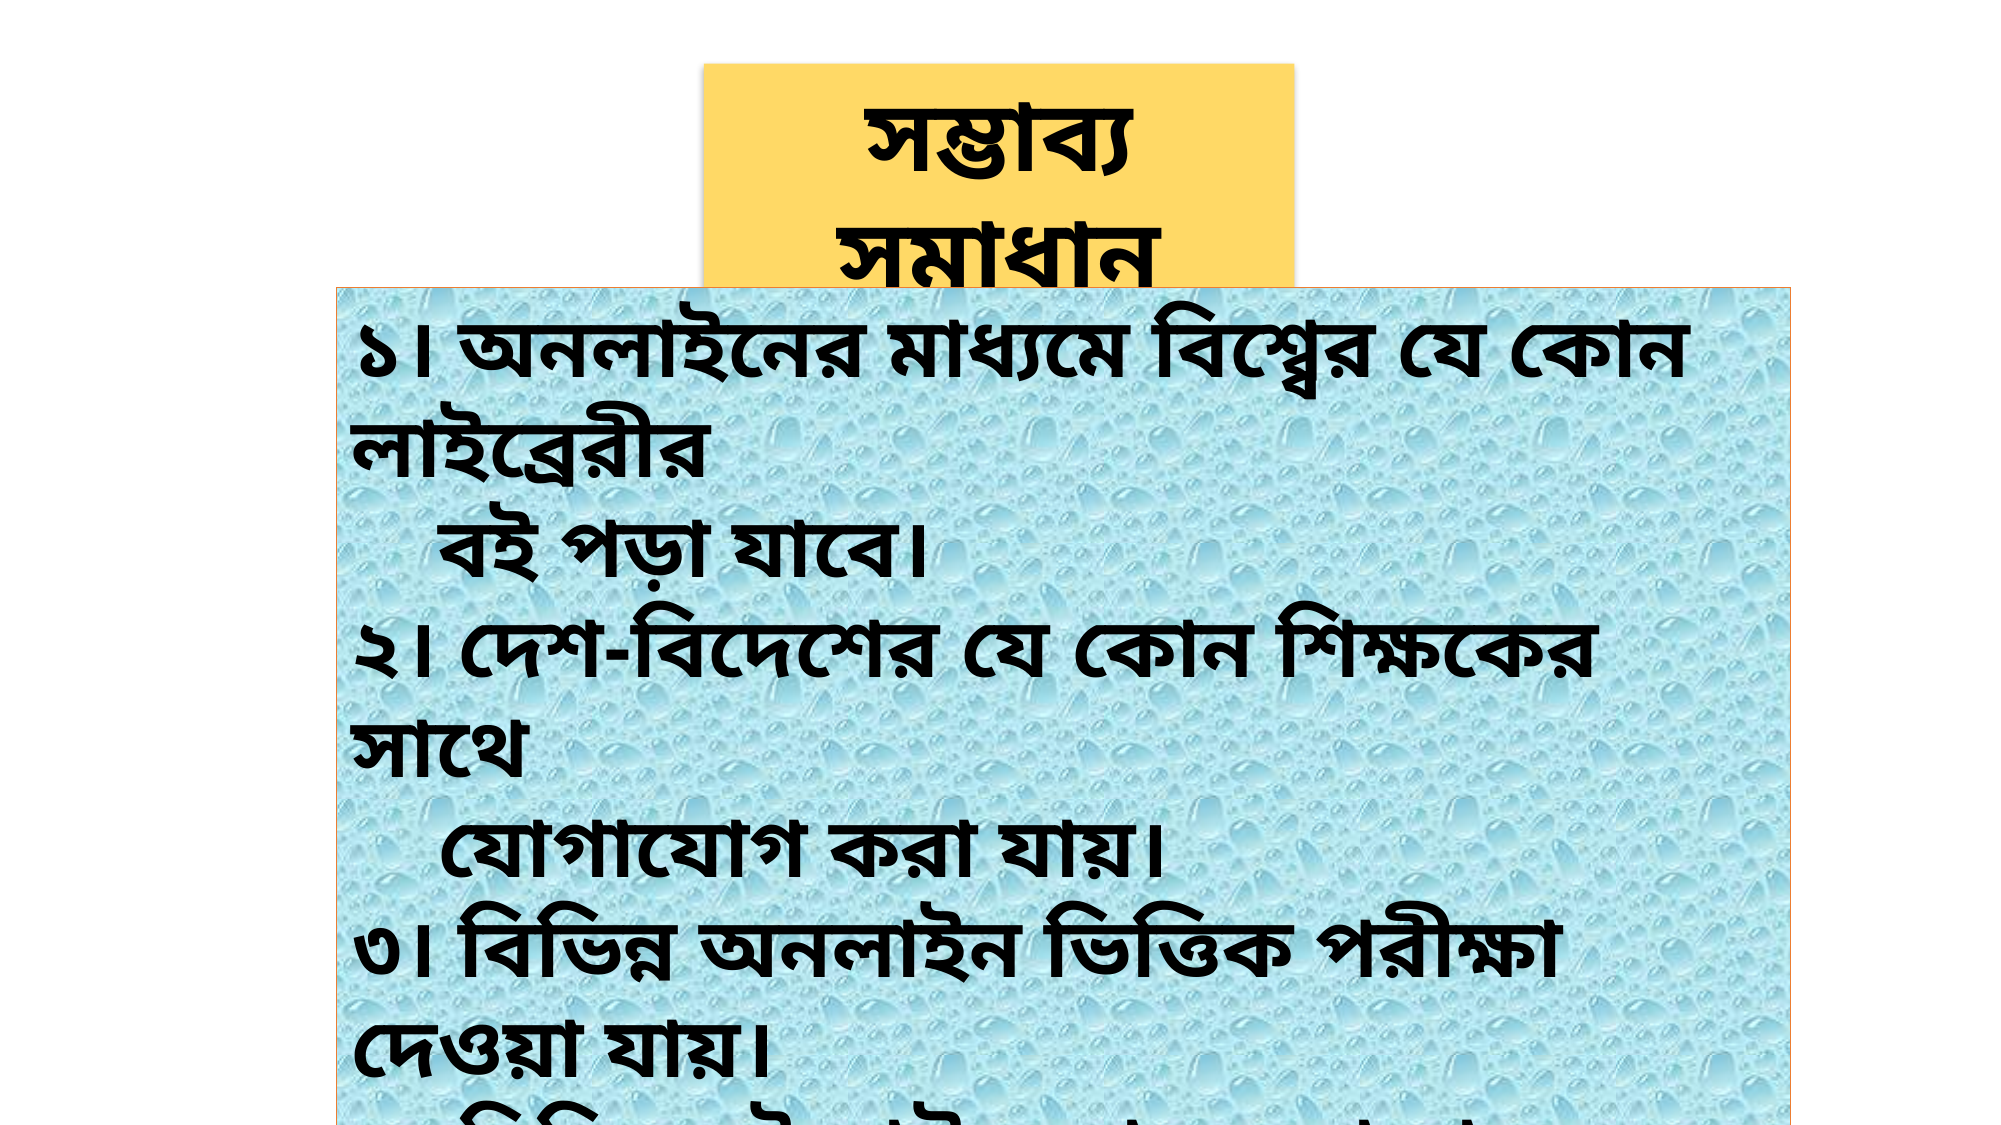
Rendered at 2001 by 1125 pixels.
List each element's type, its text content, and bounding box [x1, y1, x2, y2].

text_box সম্ভাব্য সমাধান [703, 63, 1295, 287]
text_box ১। অনলাইনের মাধ্যমে বিশ্ব্বের যে কোন লাইব্রেরীর বই পড়া যাবে। ২। দেশ-বিদেশের যে কোন শিক্ষকের সাথে যোগাযোগ করা যায়। ৩। বিভিন্ন অনলাইন ভিত্তিক পরীক্ষা দেওয়া যায়। ৪। বিভিন্ন বই ডাউনলোড করা যায়। [336, 287, 1791, 1125]
